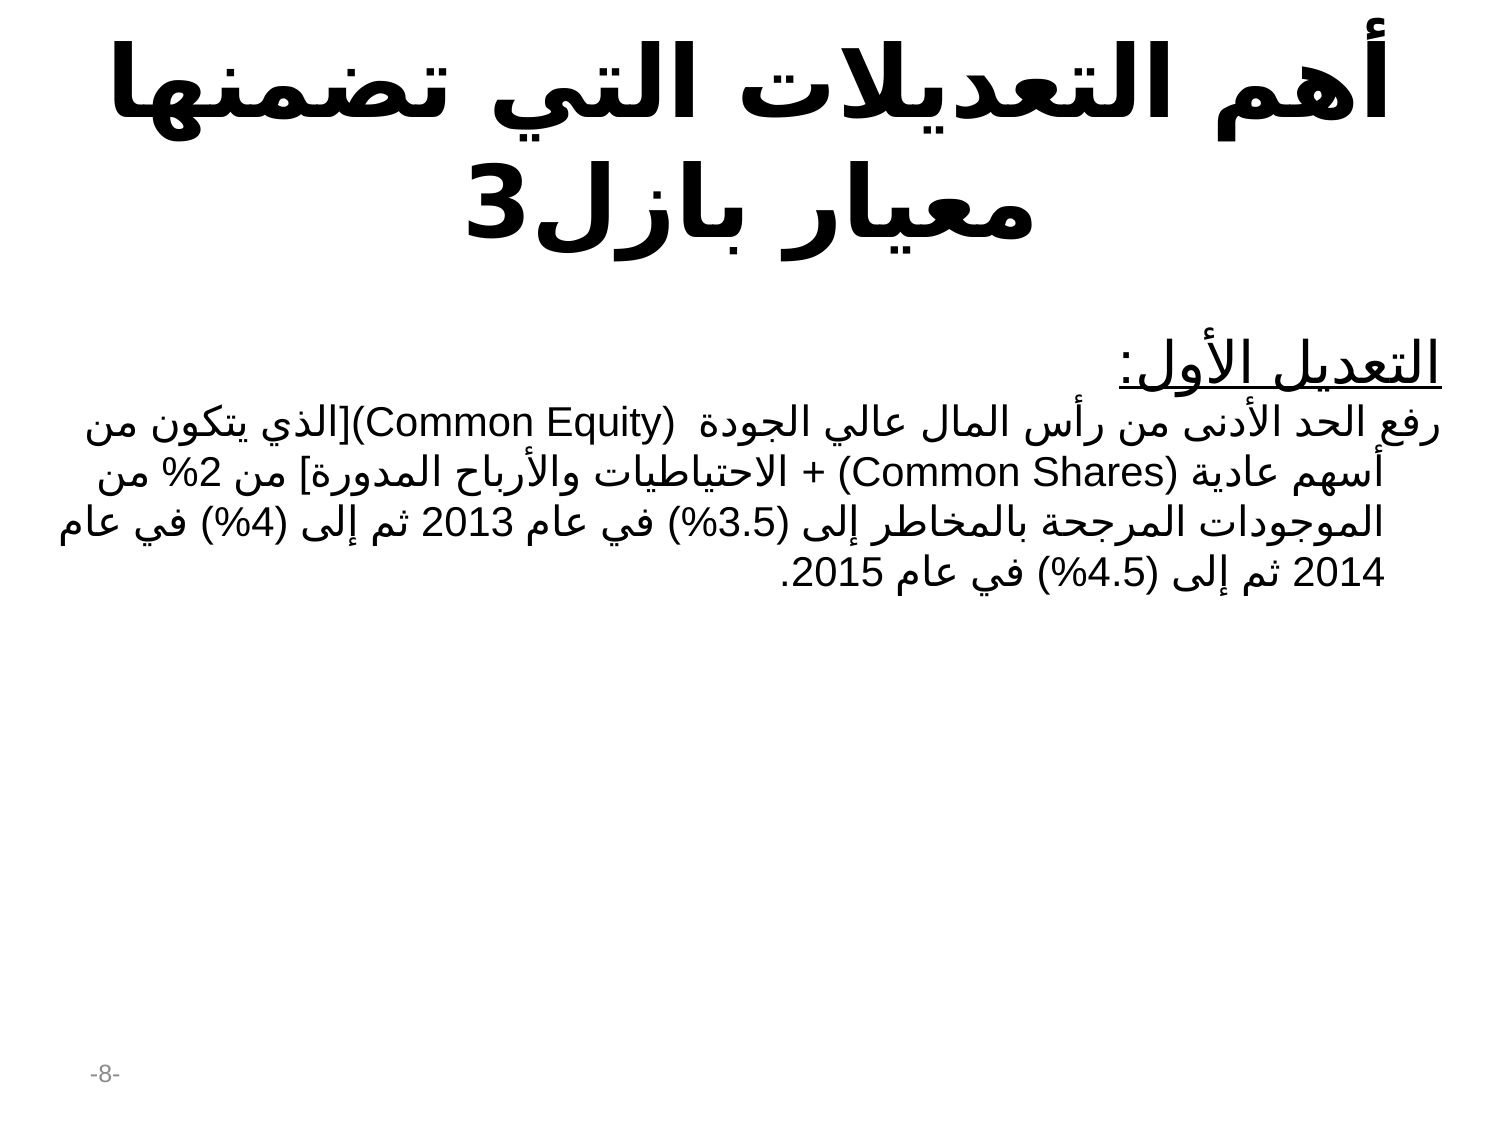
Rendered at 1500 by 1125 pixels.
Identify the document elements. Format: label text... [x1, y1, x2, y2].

text_box التعديل الأول: رفع الحد الأدنى من رأس المال عالي الجودة (Common Equity)[الذي يتكون من أسهم عادية (Common Shares) + الاحتياطيات والأرباح المدورة] من 2% من الموجودات المرجحة بالمخاطر إلى (3.5%) في عام 2013 ثم إلى (4%) في عام 2014 ثم إلى (4.5%) في عام 2015. [43, 237, 1457, 1075]
title أهم التعديلات التي تضمنها معيار بازل3 [51, 62, 1450, 213]
slide_number -8- [75, 1075, 425, 1103]
